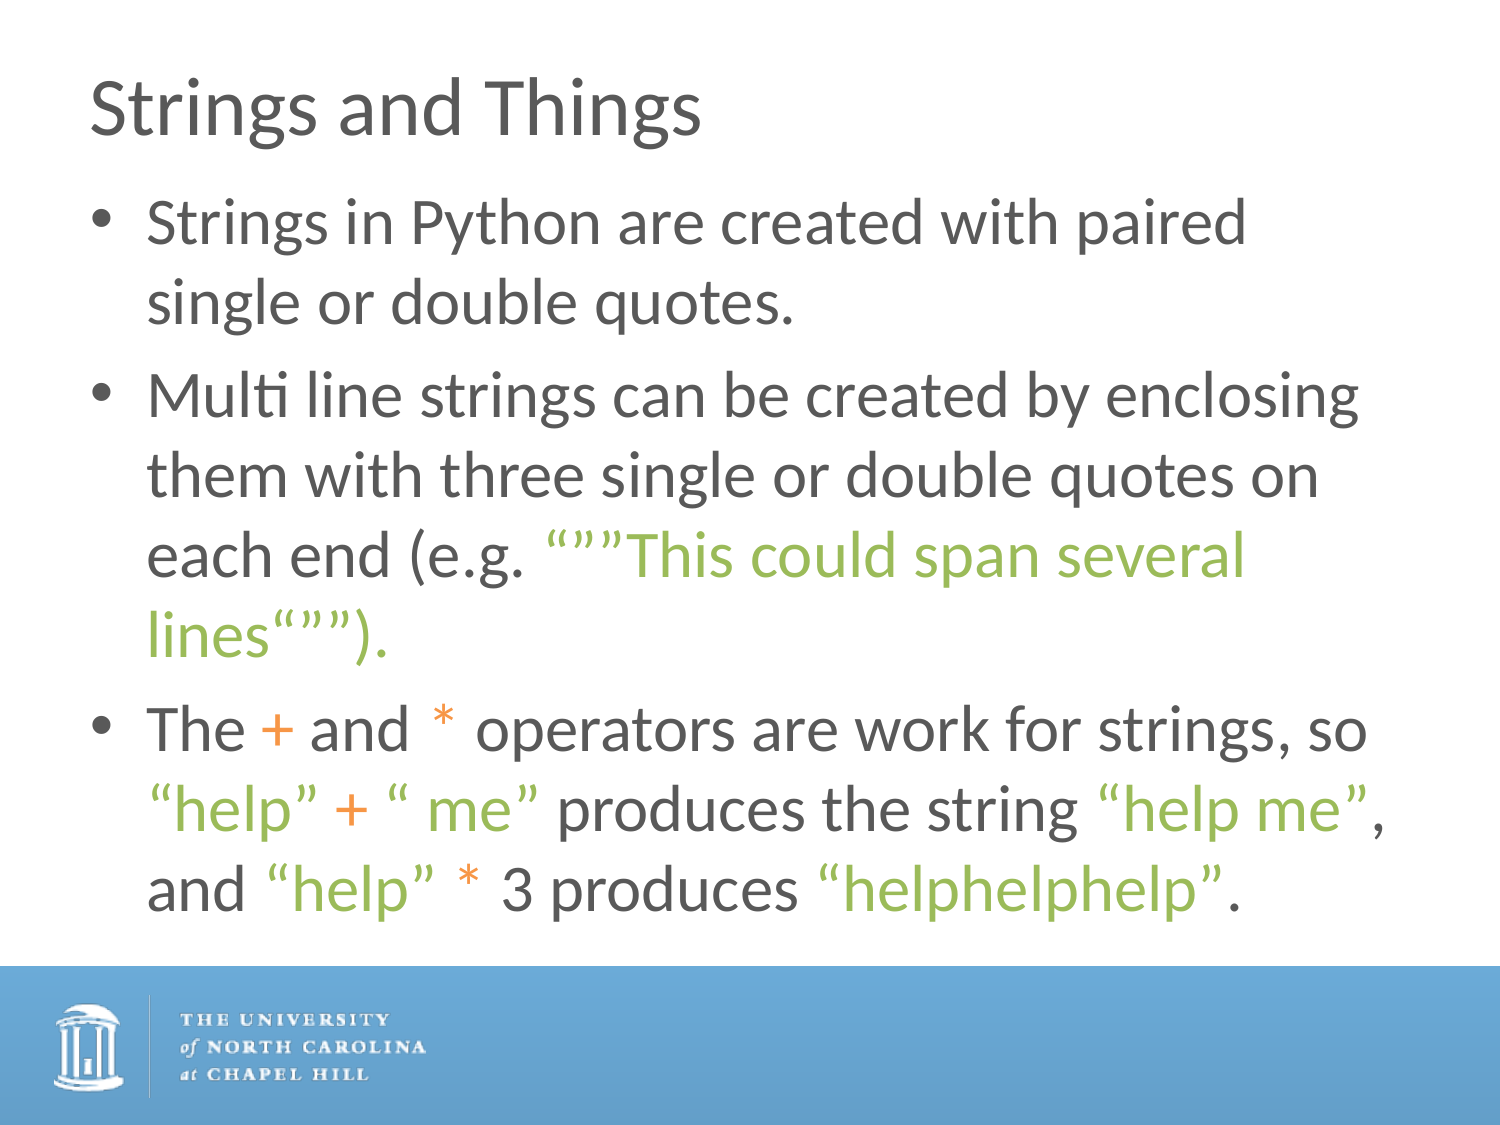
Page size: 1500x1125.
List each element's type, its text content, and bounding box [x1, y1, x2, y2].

list Strings in Python are created with paired single or double quotes. Multi line strings can be created by enclosing them with three single or double quotes on each end (e.g. “””This could span several lines“””). The + and * operators are work for strings, so “help” + “ me” produces the string “help me”, and “help” * 3 produces “helphelphelp”. [75, 170, 1425, 970]
picture [54, 995, 426, 1098]
title Strings and Things [75, 45, 1425, 170]
